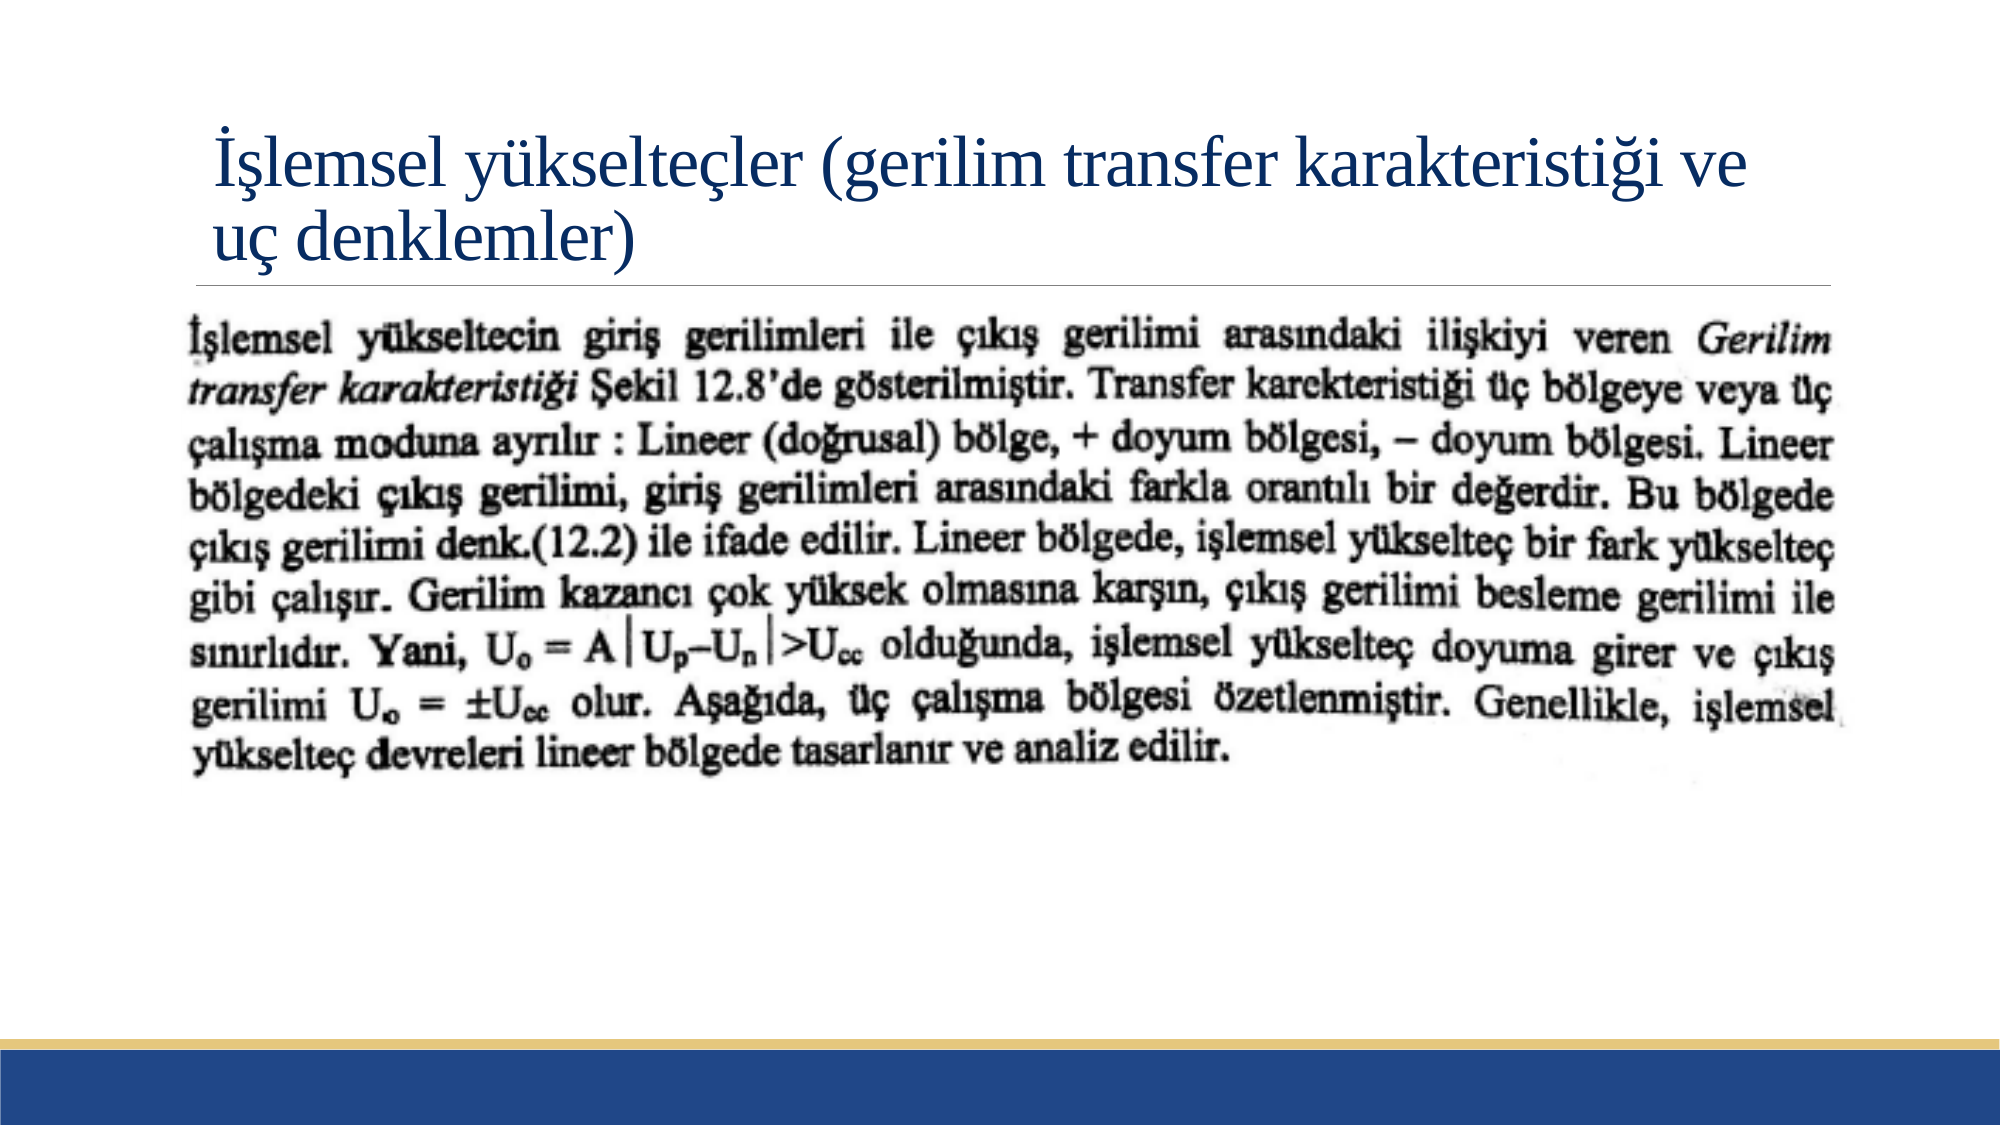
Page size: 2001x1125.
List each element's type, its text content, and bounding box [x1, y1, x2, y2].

picture [179, 308, 1855, 797]
title İşlemsel yükselteçler (gerilim transfer karakteristiği ve uç denklemler) [180, 45, 2000, 284]
